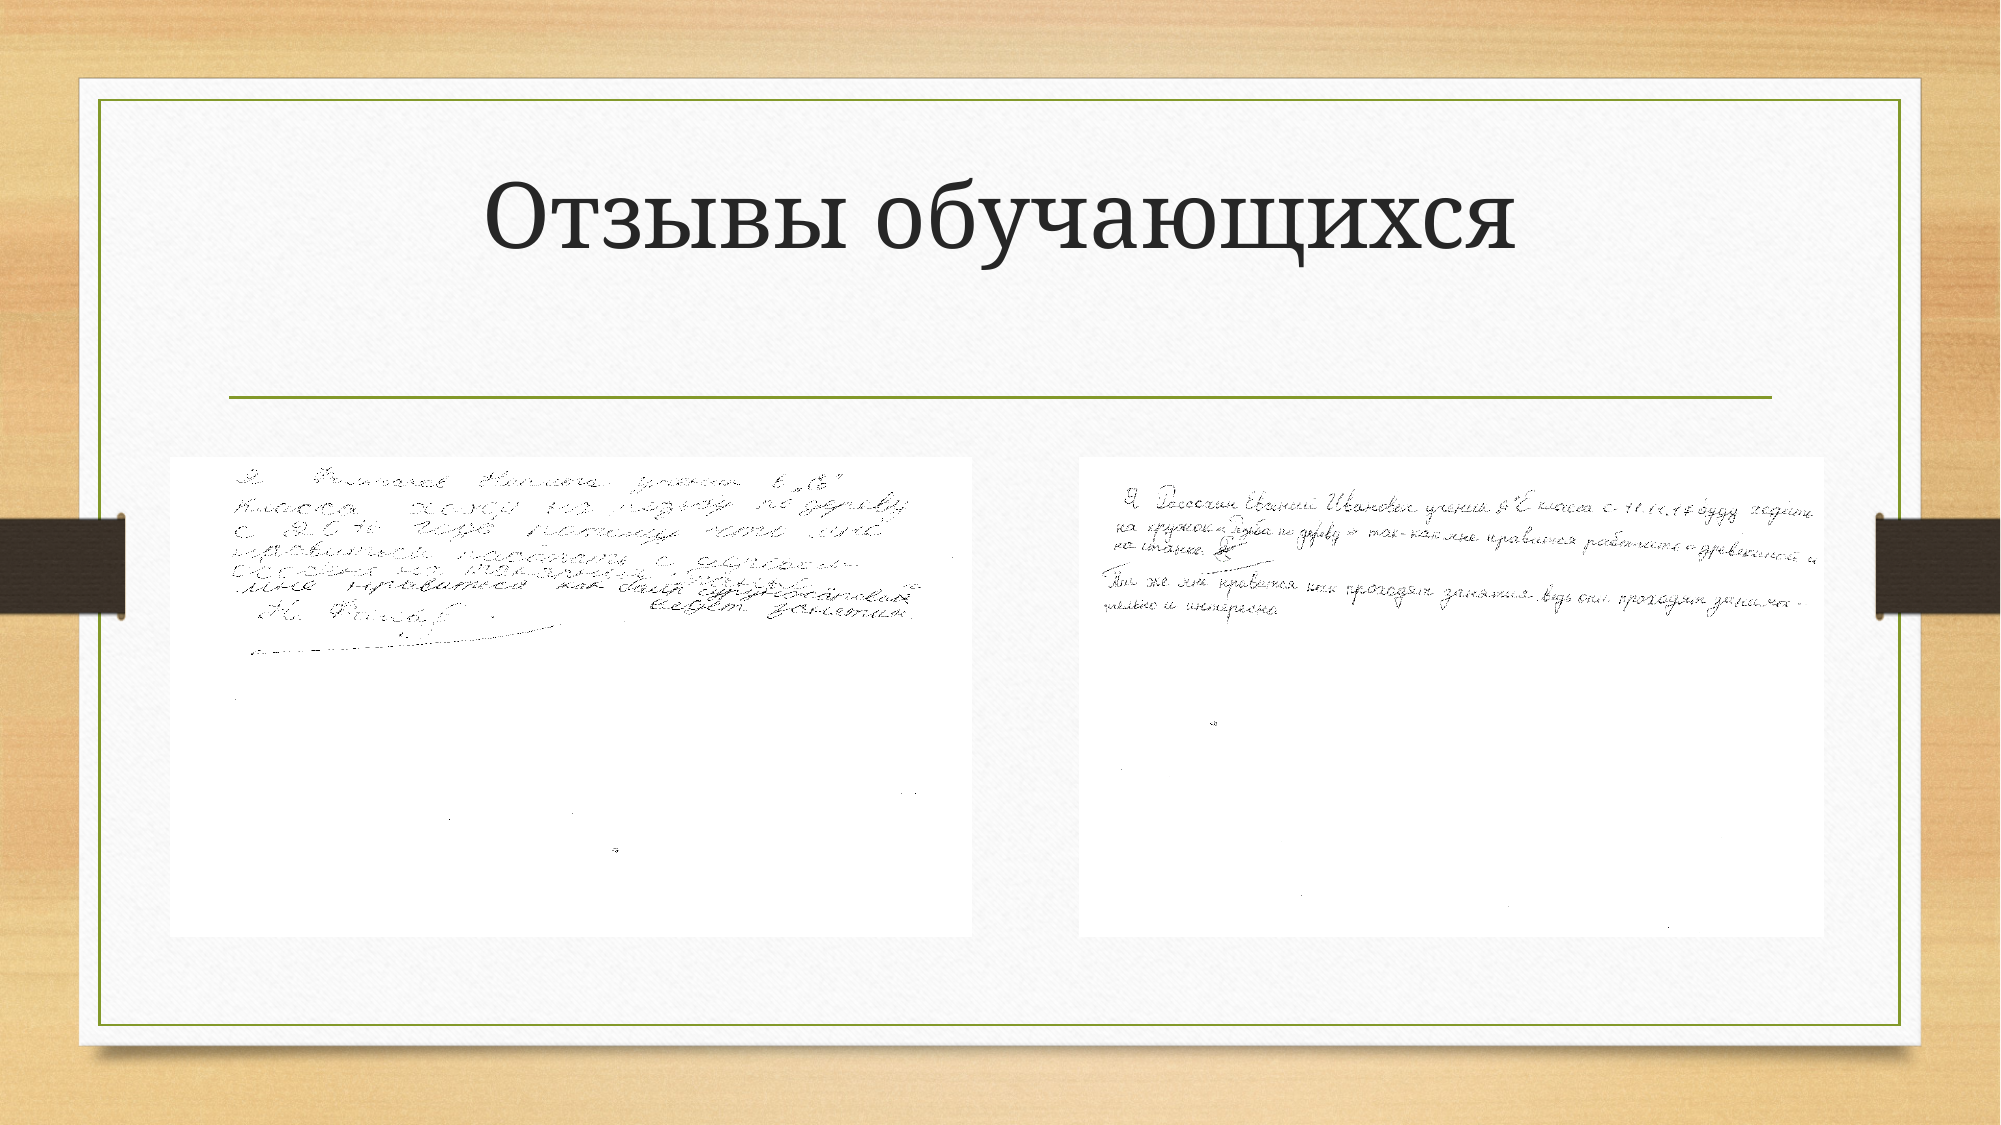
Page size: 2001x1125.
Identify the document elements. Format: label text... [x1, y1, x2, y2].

title Отзывы обучающихся [212, 131, 1788, 292]
picture [0, 0, 2001, 1125]
